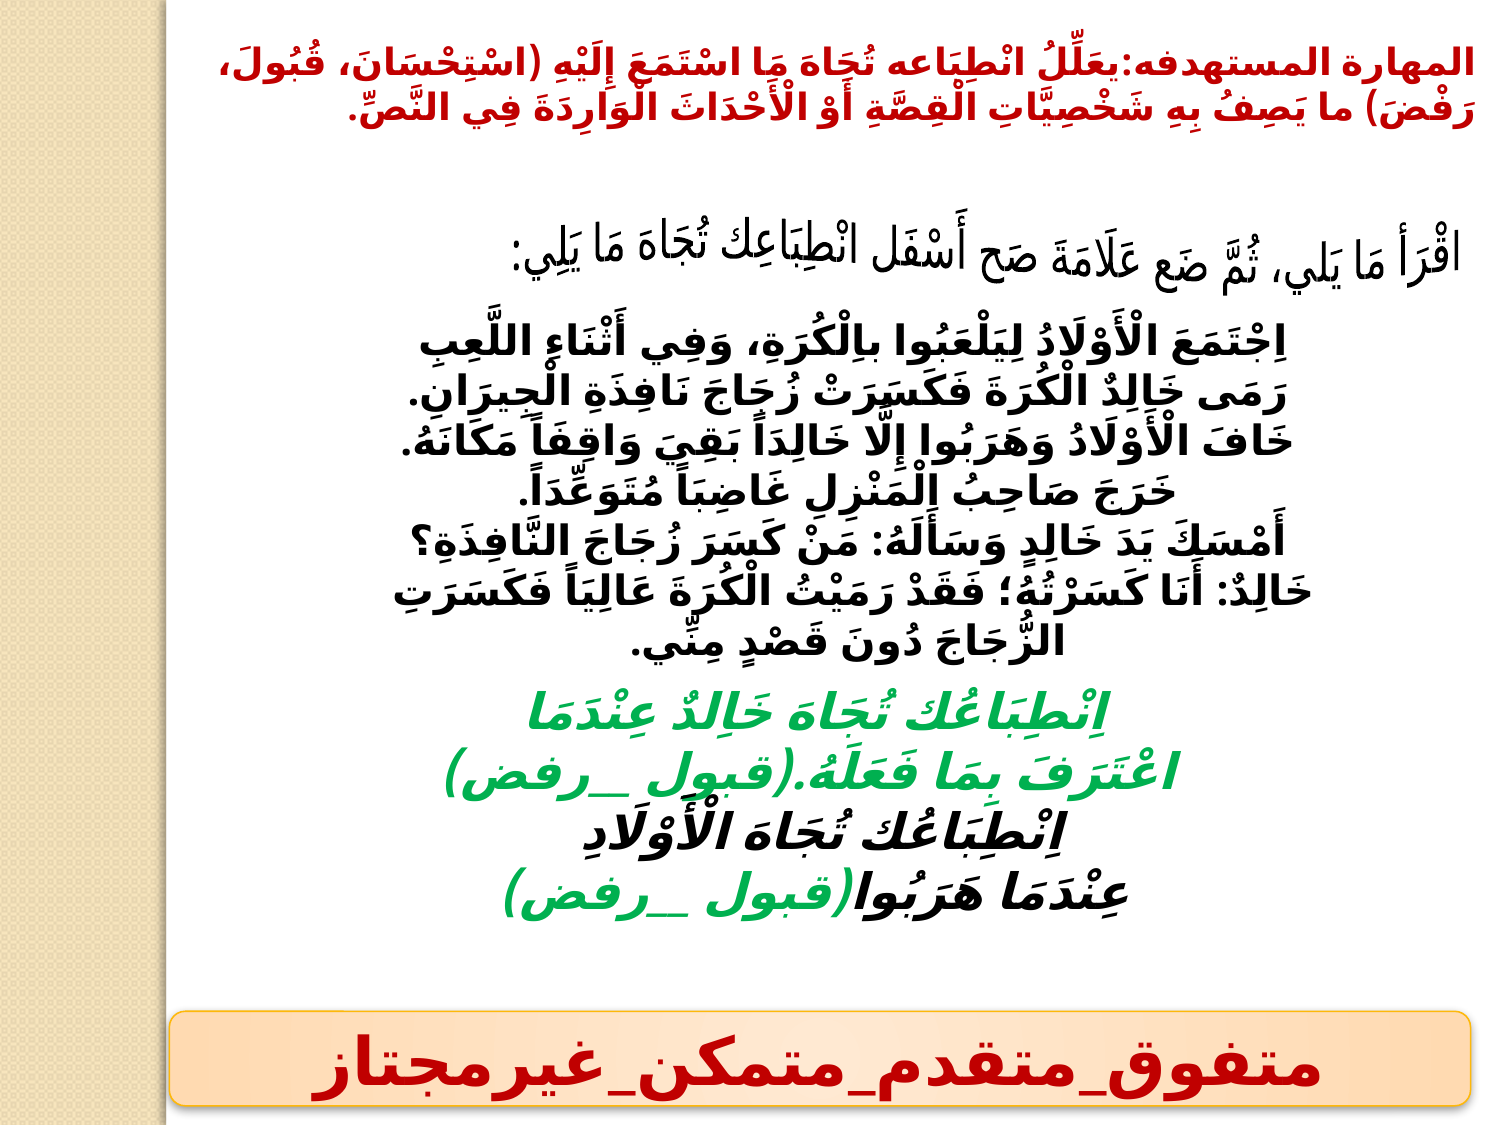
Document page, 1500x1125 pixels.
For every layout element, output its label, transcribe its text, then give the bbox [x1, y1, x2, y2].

text_box المهارة المستهدفه:يعَلِّلُ انْطِبَاعه تُجَاهَ مَا اسْتَمَعَ إِلَيْهِ (اسْتِحْسَانَ، قُبُولَ، رَفْضَ) ما يَصِفُ بِهِ شَخْصِيَّاتِ الْقِصَّةِ أَوْ الْأَحْدَاثَ الْوَارِدَةَ فِي النَّصِّ. [135, 30, 1491, 136]
text_box اِجْتَمَعَ الْأَوْلَادُ لِيَلْعَبُوا باِلْكُرَةِ، وَفِي أَثْنَاءِ اللَّعِبِ رَمَى خَالِدٌ الْكُرَةَ فَكَسَرَتْ زُجَاجَ نَافِذَةِ الْجِيرَانِ. خَافَ الْأَوْلَادُ وَهَرَبُوا إِلَّا خَالِدَاً بَقِيَ وَاقِفَاً مَكَانَهُ. خَرَجَ صَاحِبُ الْمَنْزِلِ غَاضِبَاً مُتَوَعِّدَاً. أَمْسَكَ يَدَ خَالِدٍ وَسَأَلَهُ: مَنْ كَسَرَ زُجَاجَ النَّافِذَةِ؟ خَالِدٌ: أَنَا كَسَرْتُهُ؛ فَقَدْ رَمَيْتُ الْكُرَةَ عَالِيَاً فَكَسَرَتِ الزُّجَاجَ دُونَ قَصْدٍ مِنِّي. [210, 306, 1486, 672]
text_box اِنْطِبَاعُك تُجَاهَ خَاِلدٌ عِنْدَمَا اعْتَرَفَ بِمَا فَعَلَهُ.(قبول __رفض) اِنْطِبَاعُك تُجَاهَ الْأَوْلَادِ عِنْدَمَا هَرَبُوا(قبول __رفض) [171, 672, 1459, 988]
text_box متفوق_متقدم_متمكن_غيرمجتاز [168, 1010, 1472, 1107]
